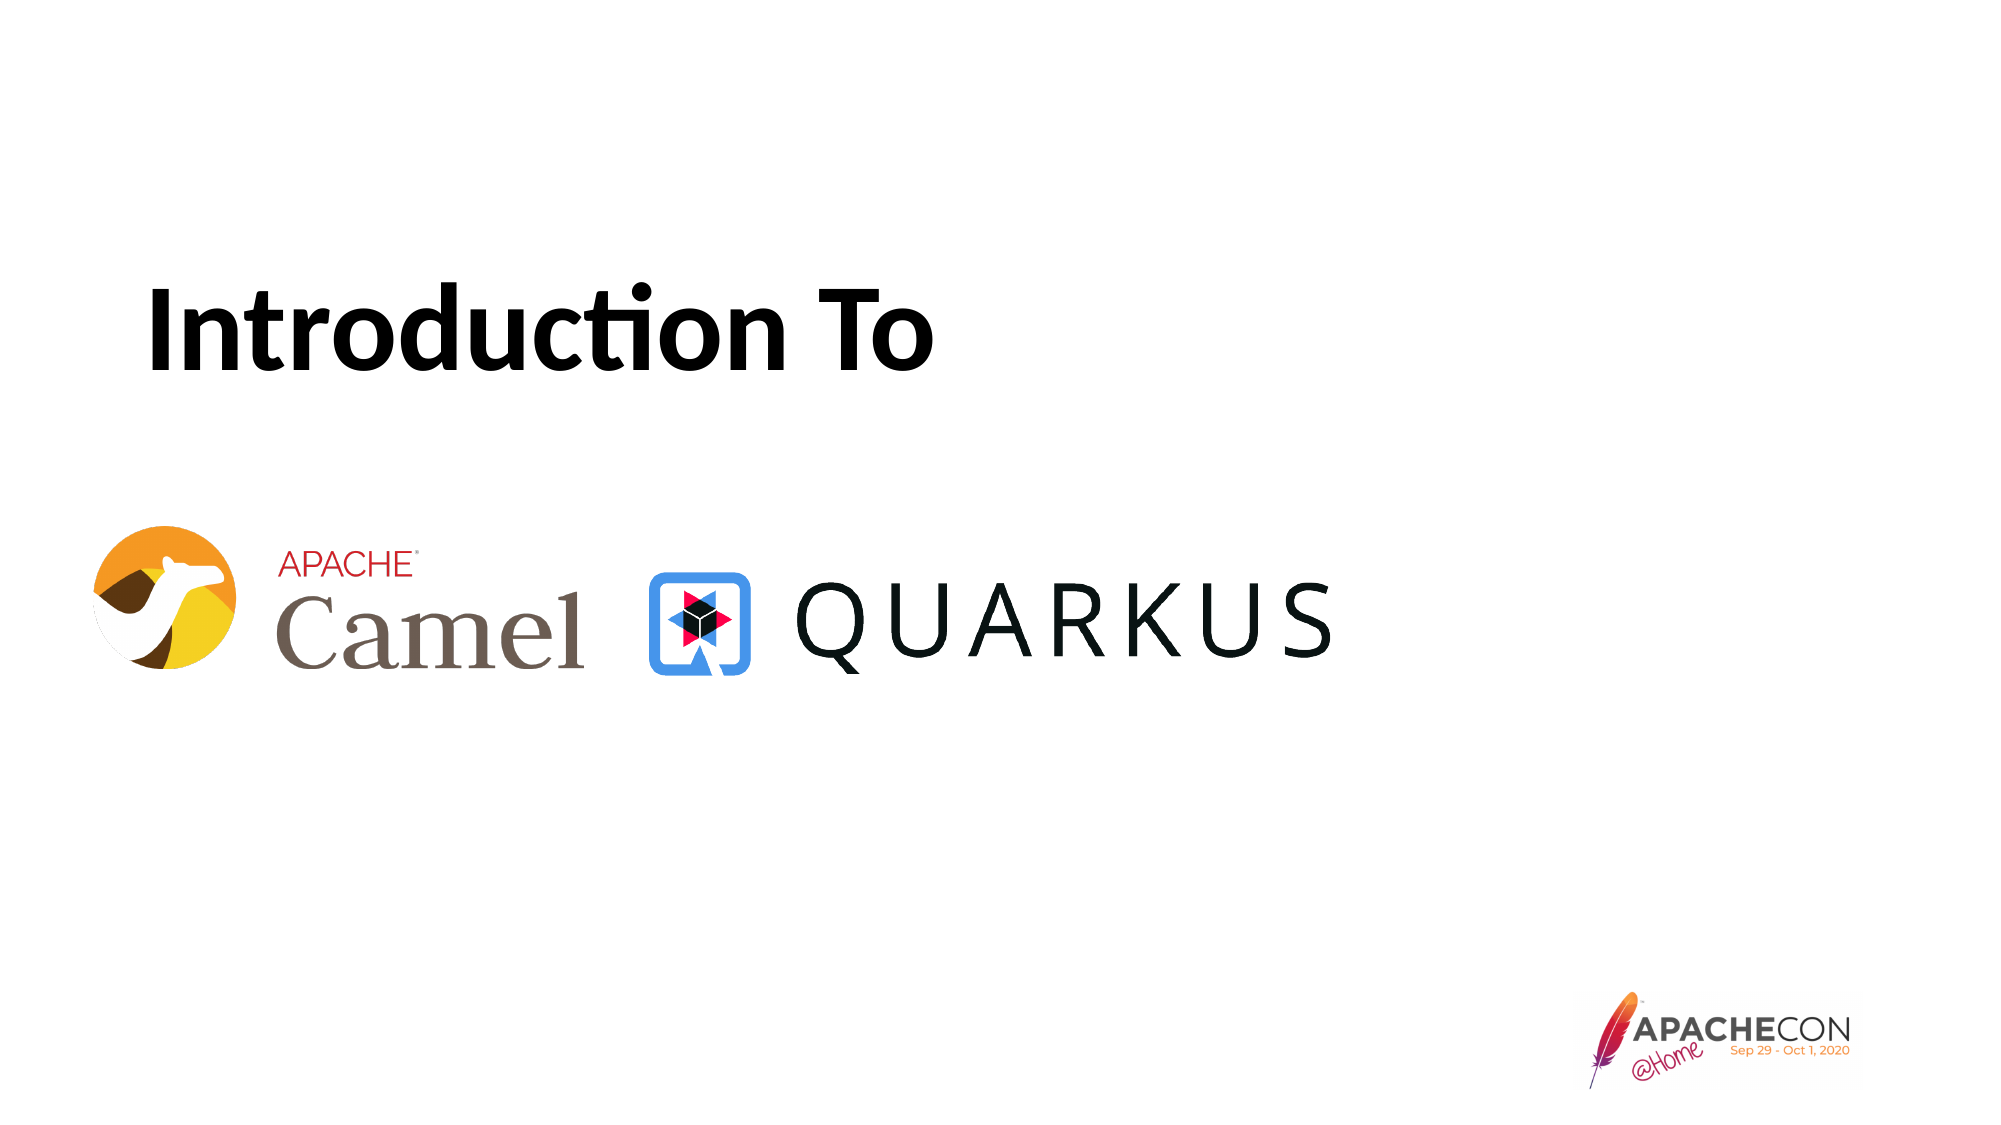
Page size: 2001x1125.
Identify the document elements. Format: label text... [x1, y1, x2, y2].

picture [92, 526, 584, 669]
picture [647, 571, 1331, 677]
list Introduction To [129, 115, 1566, 787]
picture [1573, 991, 1863, 1090]
